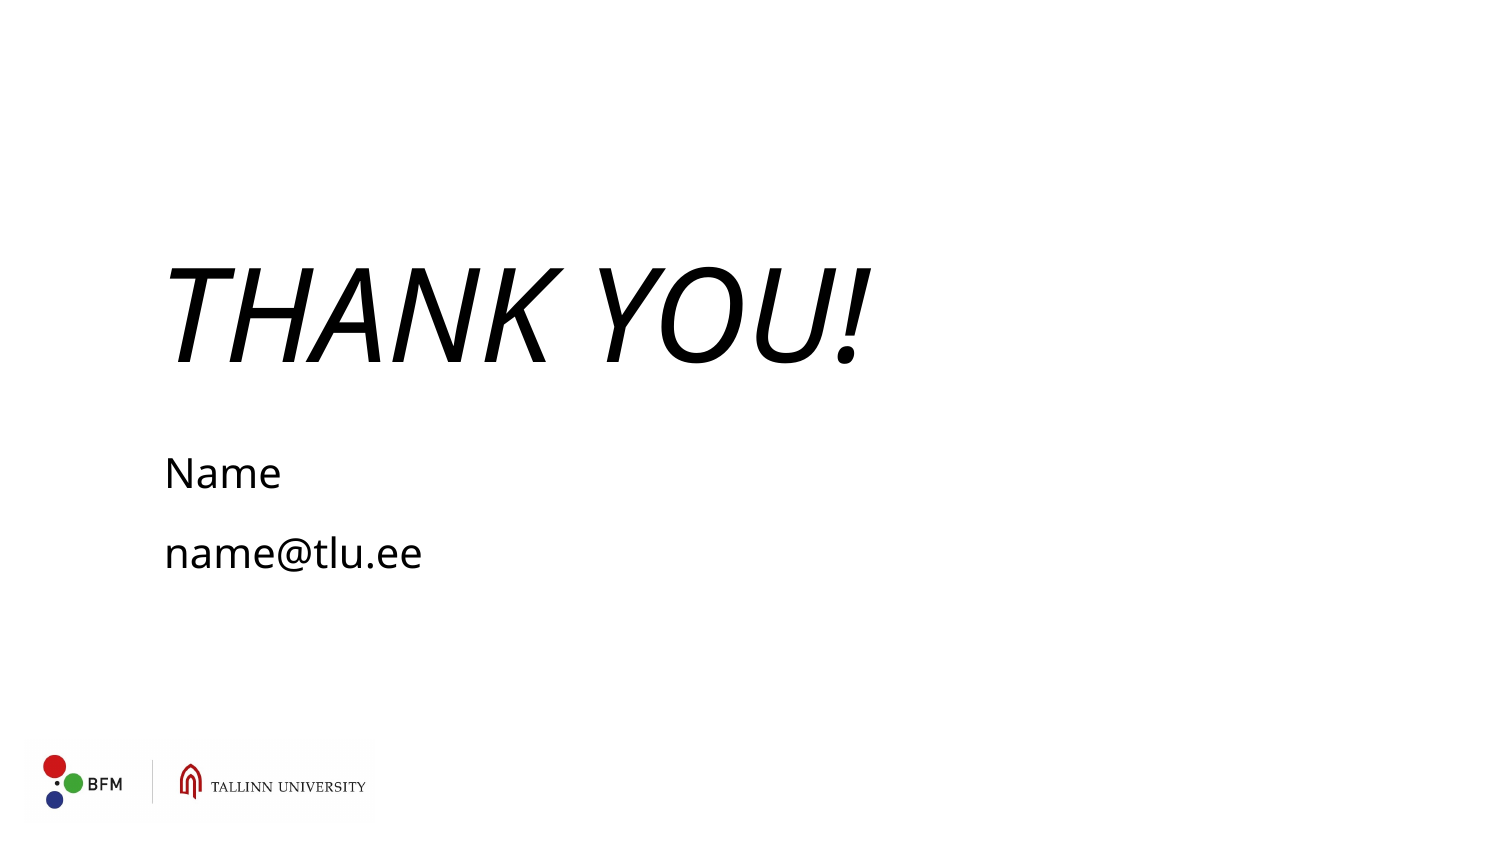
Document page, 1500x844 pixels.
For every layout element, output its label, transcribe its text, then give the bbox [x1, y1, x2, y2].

title THANK YOU! [143, 287, 1325, 422]
subtitle Name name@tlu.ee [149, 428, 1328, 635]
picture [24, 739, 375, 823]
